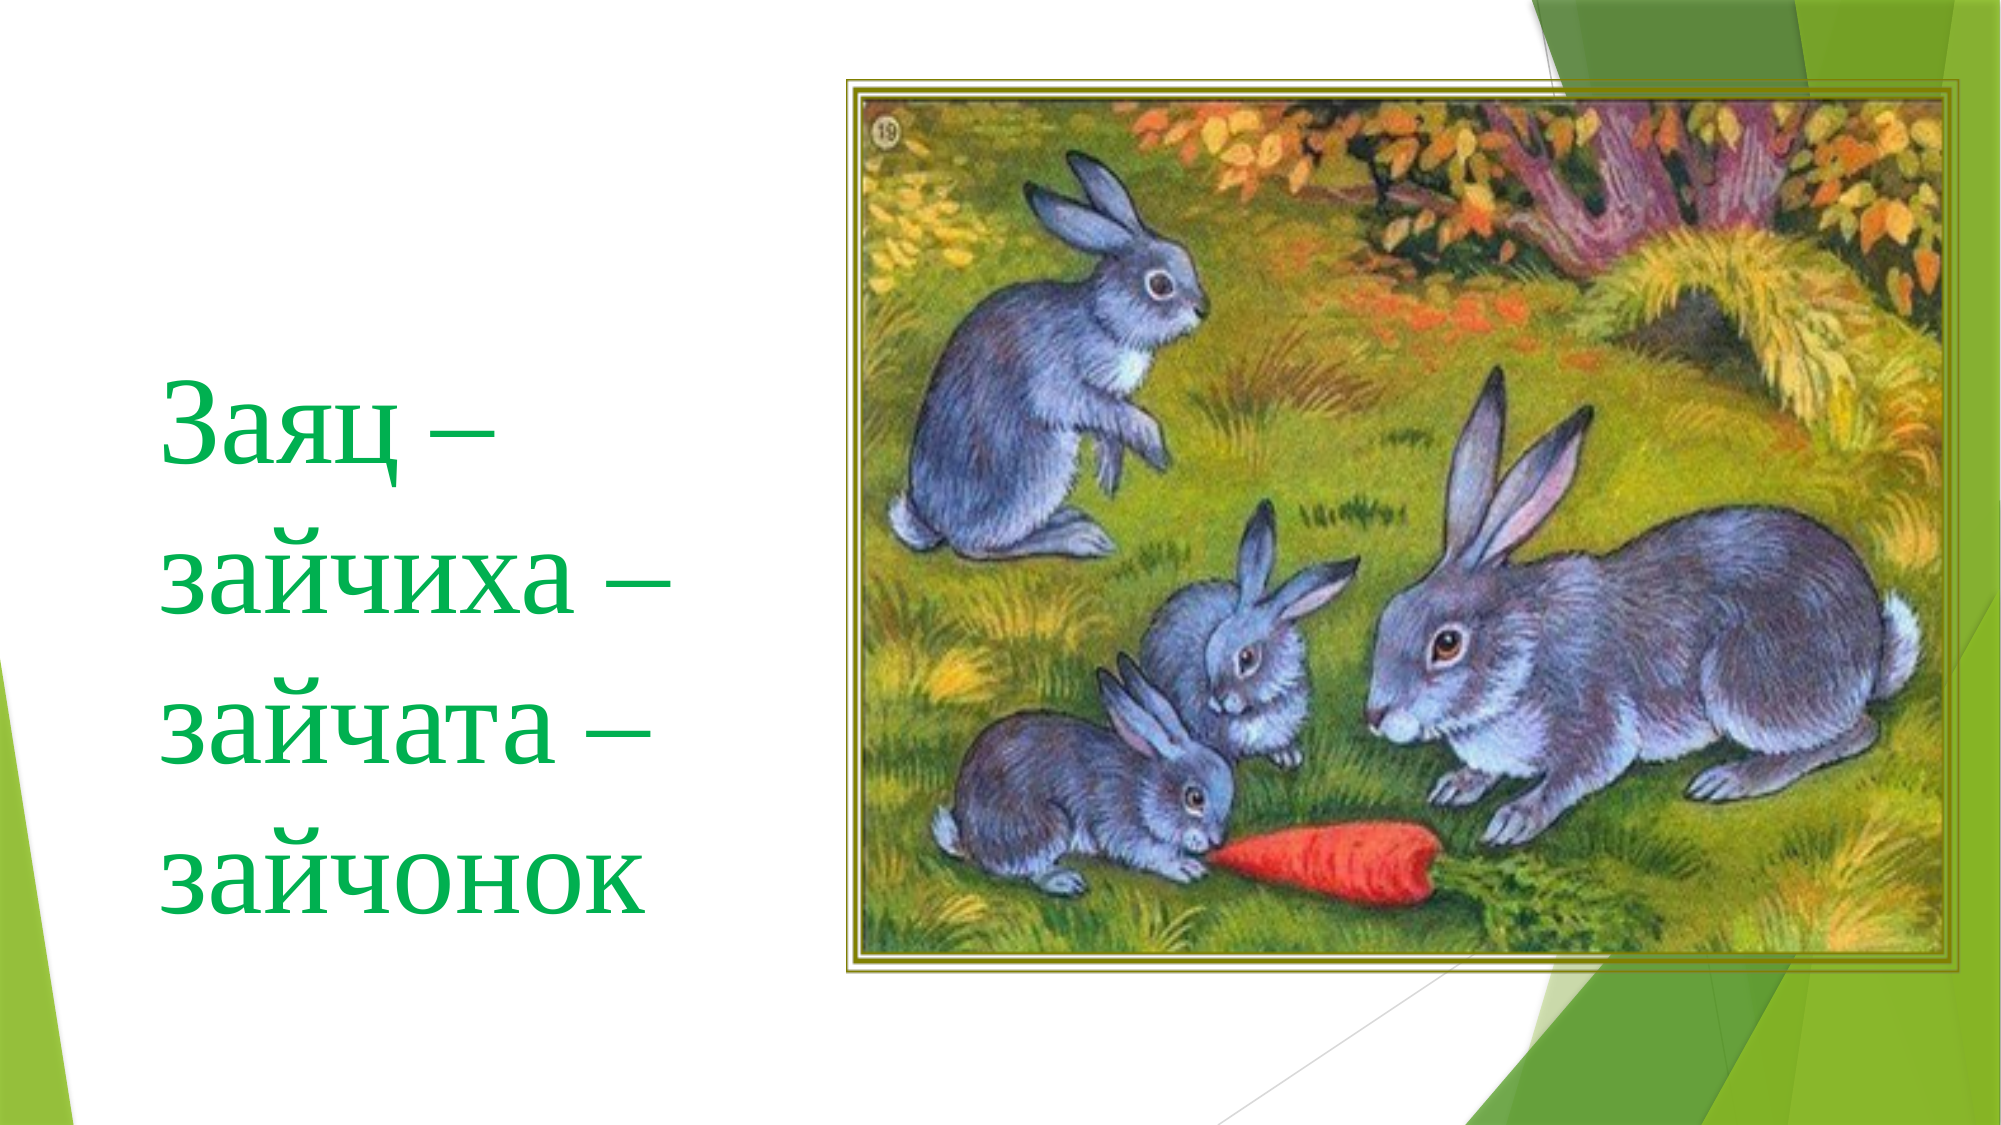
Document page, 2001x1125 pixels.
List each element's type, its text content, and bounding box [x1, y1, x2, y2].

text_box Заяц – зайчиха – зайчата – зайчонок [143, 331, 773, 946]
picture [845, 79, 1963, 978]
